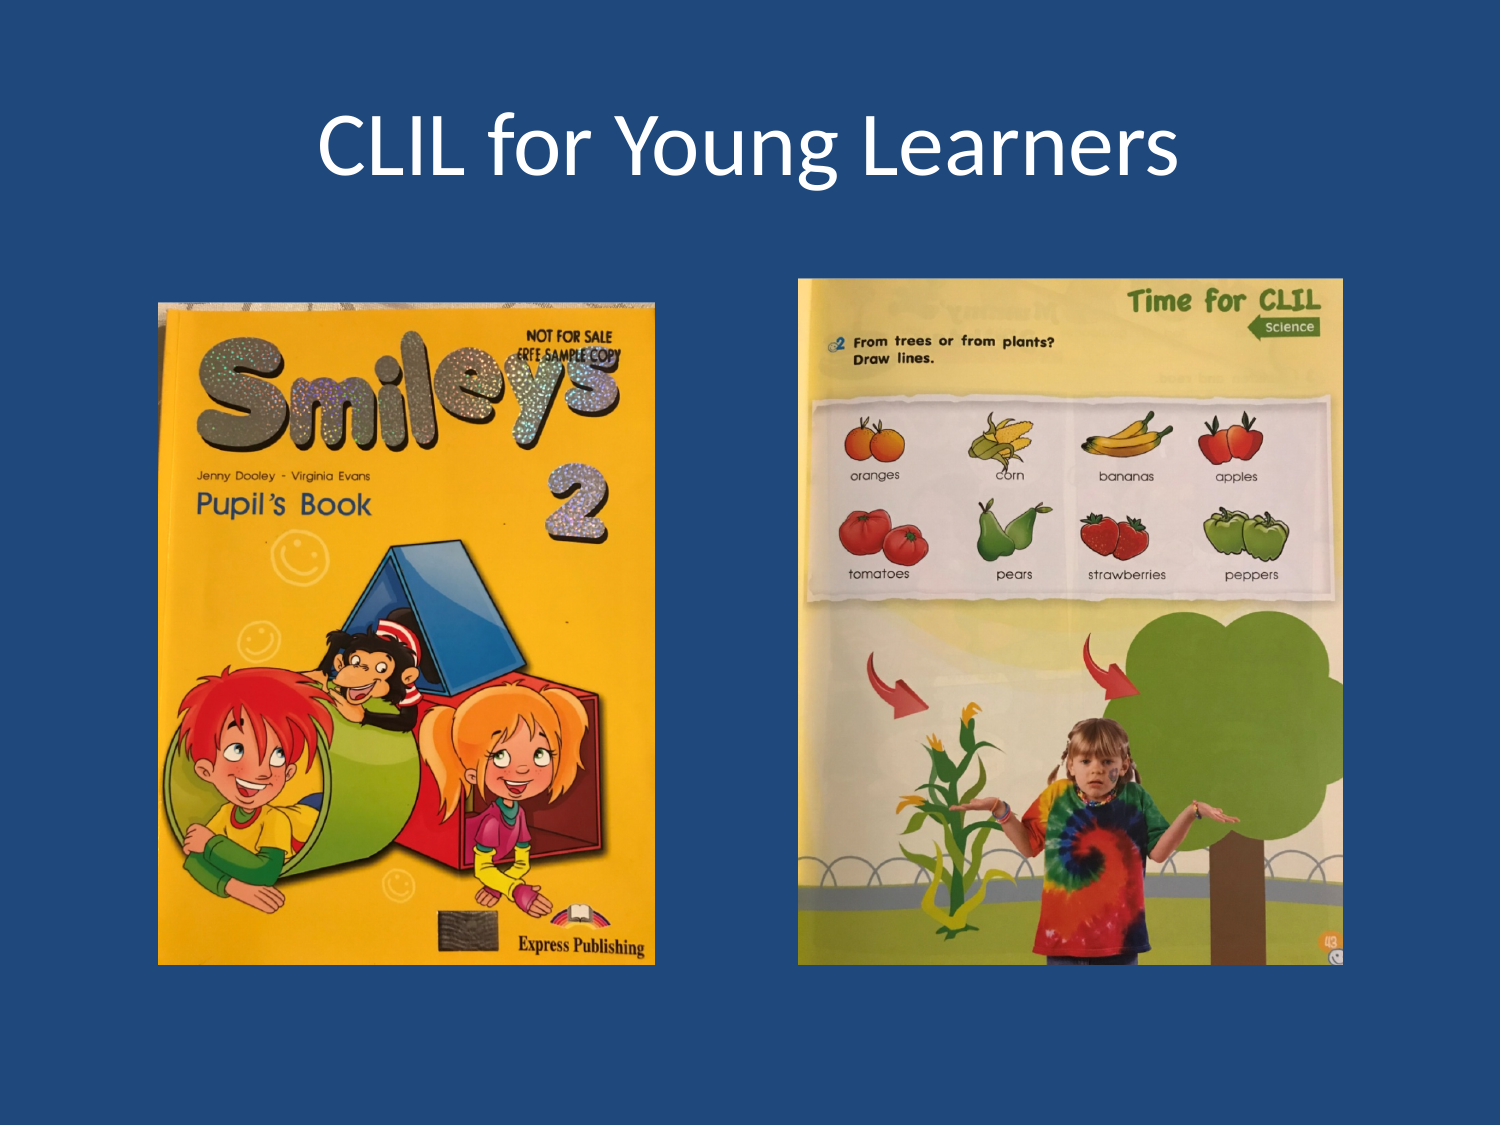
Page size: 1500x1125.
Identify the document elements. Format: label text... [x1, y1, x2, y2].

picture [798, 895, 1343, 965]
picture [158, 883, 655, 964]
picture [798, 279, 1343, 349]
title CLIL for Young Learners [75, 45, 1425, 233]
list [74, 384, 721, 883]
picture [158, 303, 655, 384]
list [726, 349, 1413, 895]
